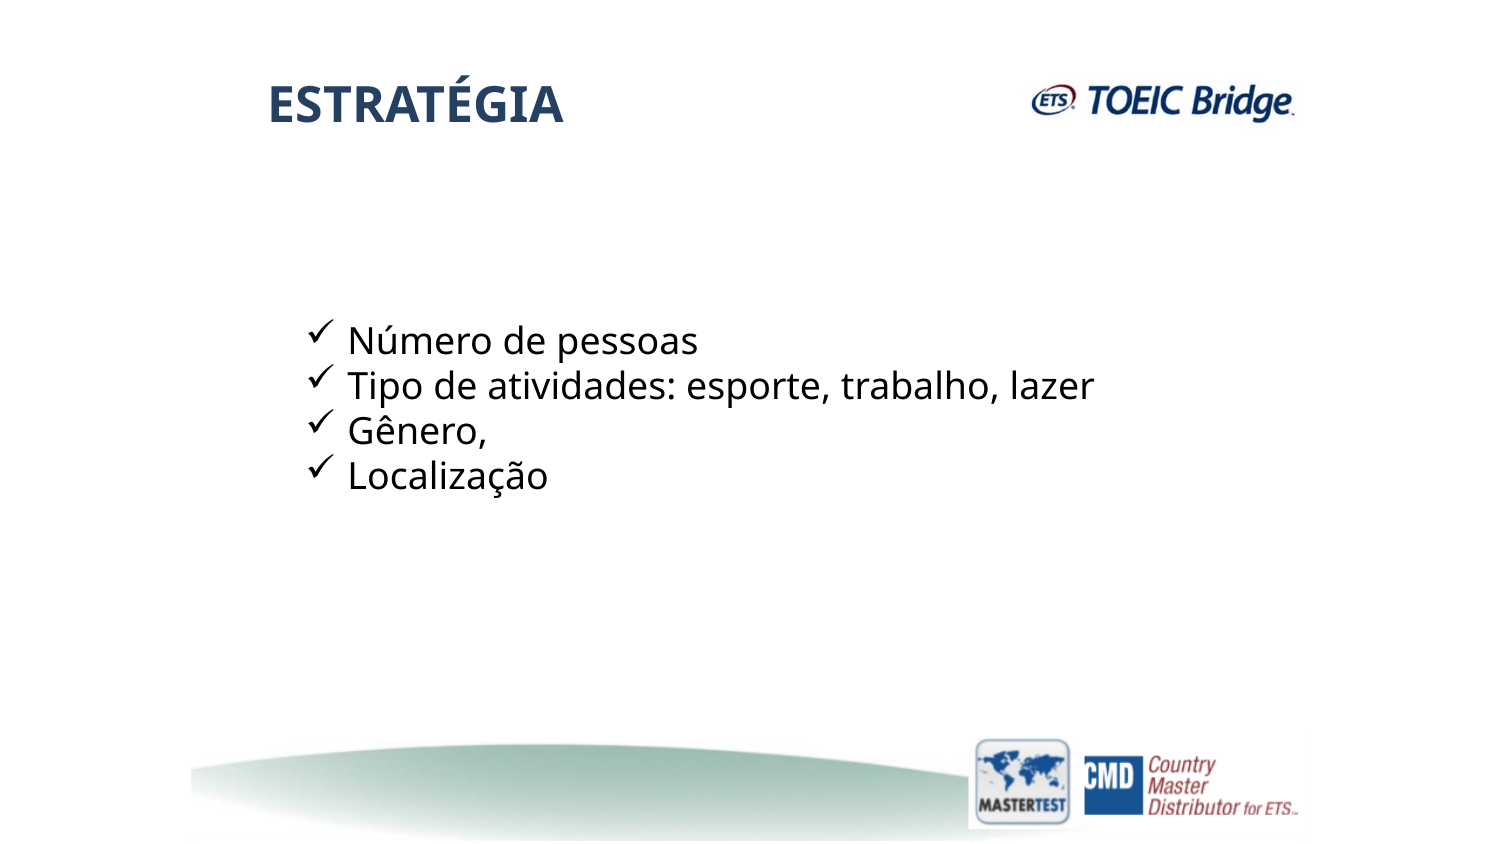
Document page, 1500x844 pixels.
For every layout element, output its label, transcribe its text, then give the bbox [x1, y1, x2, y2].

picture [191, 731, 1312, 842]
picture [927, 48, 1309, 155]
text_box Número de pessoas Tipo de atividades: esporte, trabalho, lazer Gênero, Localização [290, 309, 1247, 542]
text_box ESTRATÉGIA [253, 65, 769, 141]
